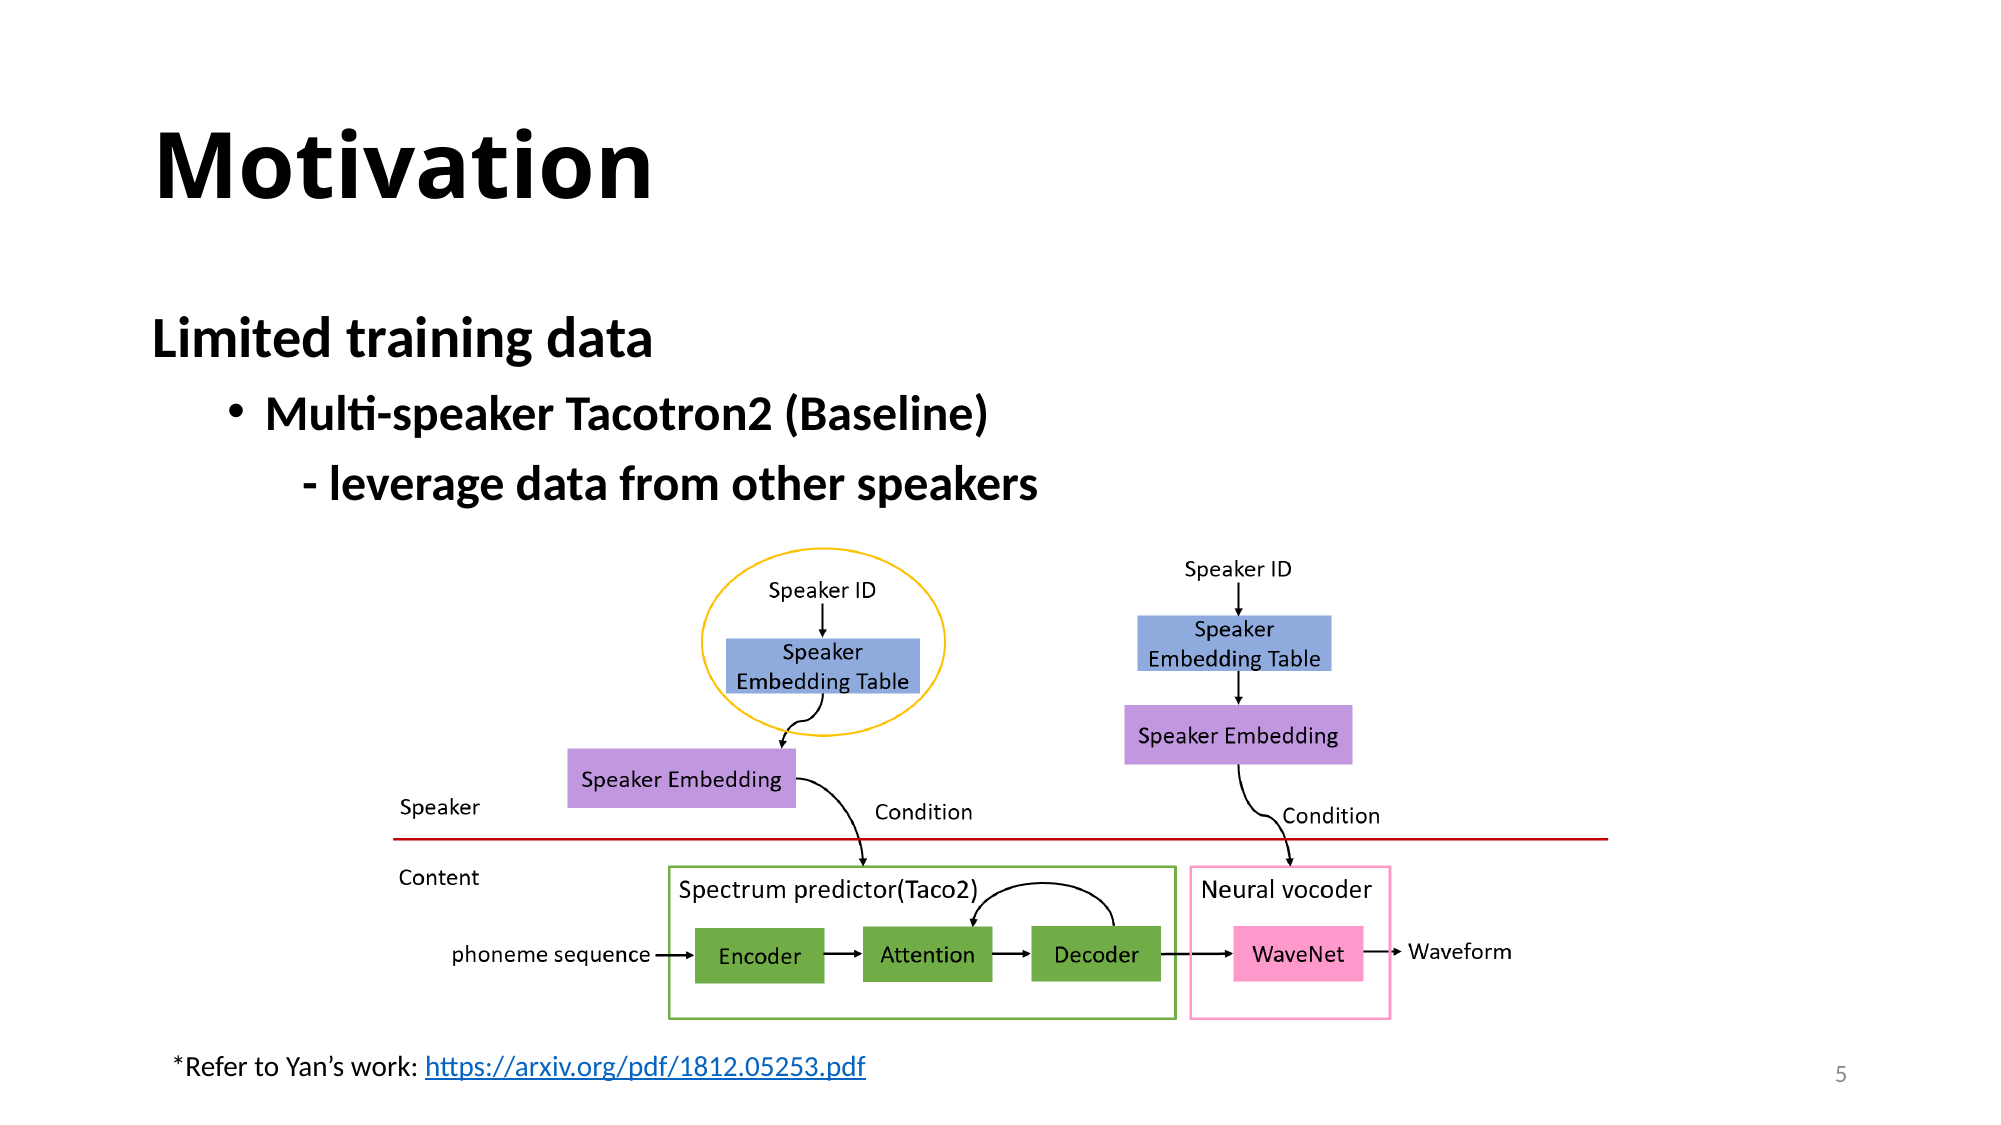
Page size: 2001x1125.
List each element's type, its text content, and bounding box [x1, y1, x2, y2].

slide_number 5 [1412, 1042, 1863, 1103]
picture [375, 525, 1624, 1040]
list Limited training data Multi-speaker Tacotron2 (Baseline) - leverage data from other speakers [137, 299, 1875, 1014]
text_box *Refer to Yan’s work: https://arxiv.org/pdf/1812.05253.pdf [156, 1039, 888, 1090]
title Motivation [137, 59, 1863, 278]
